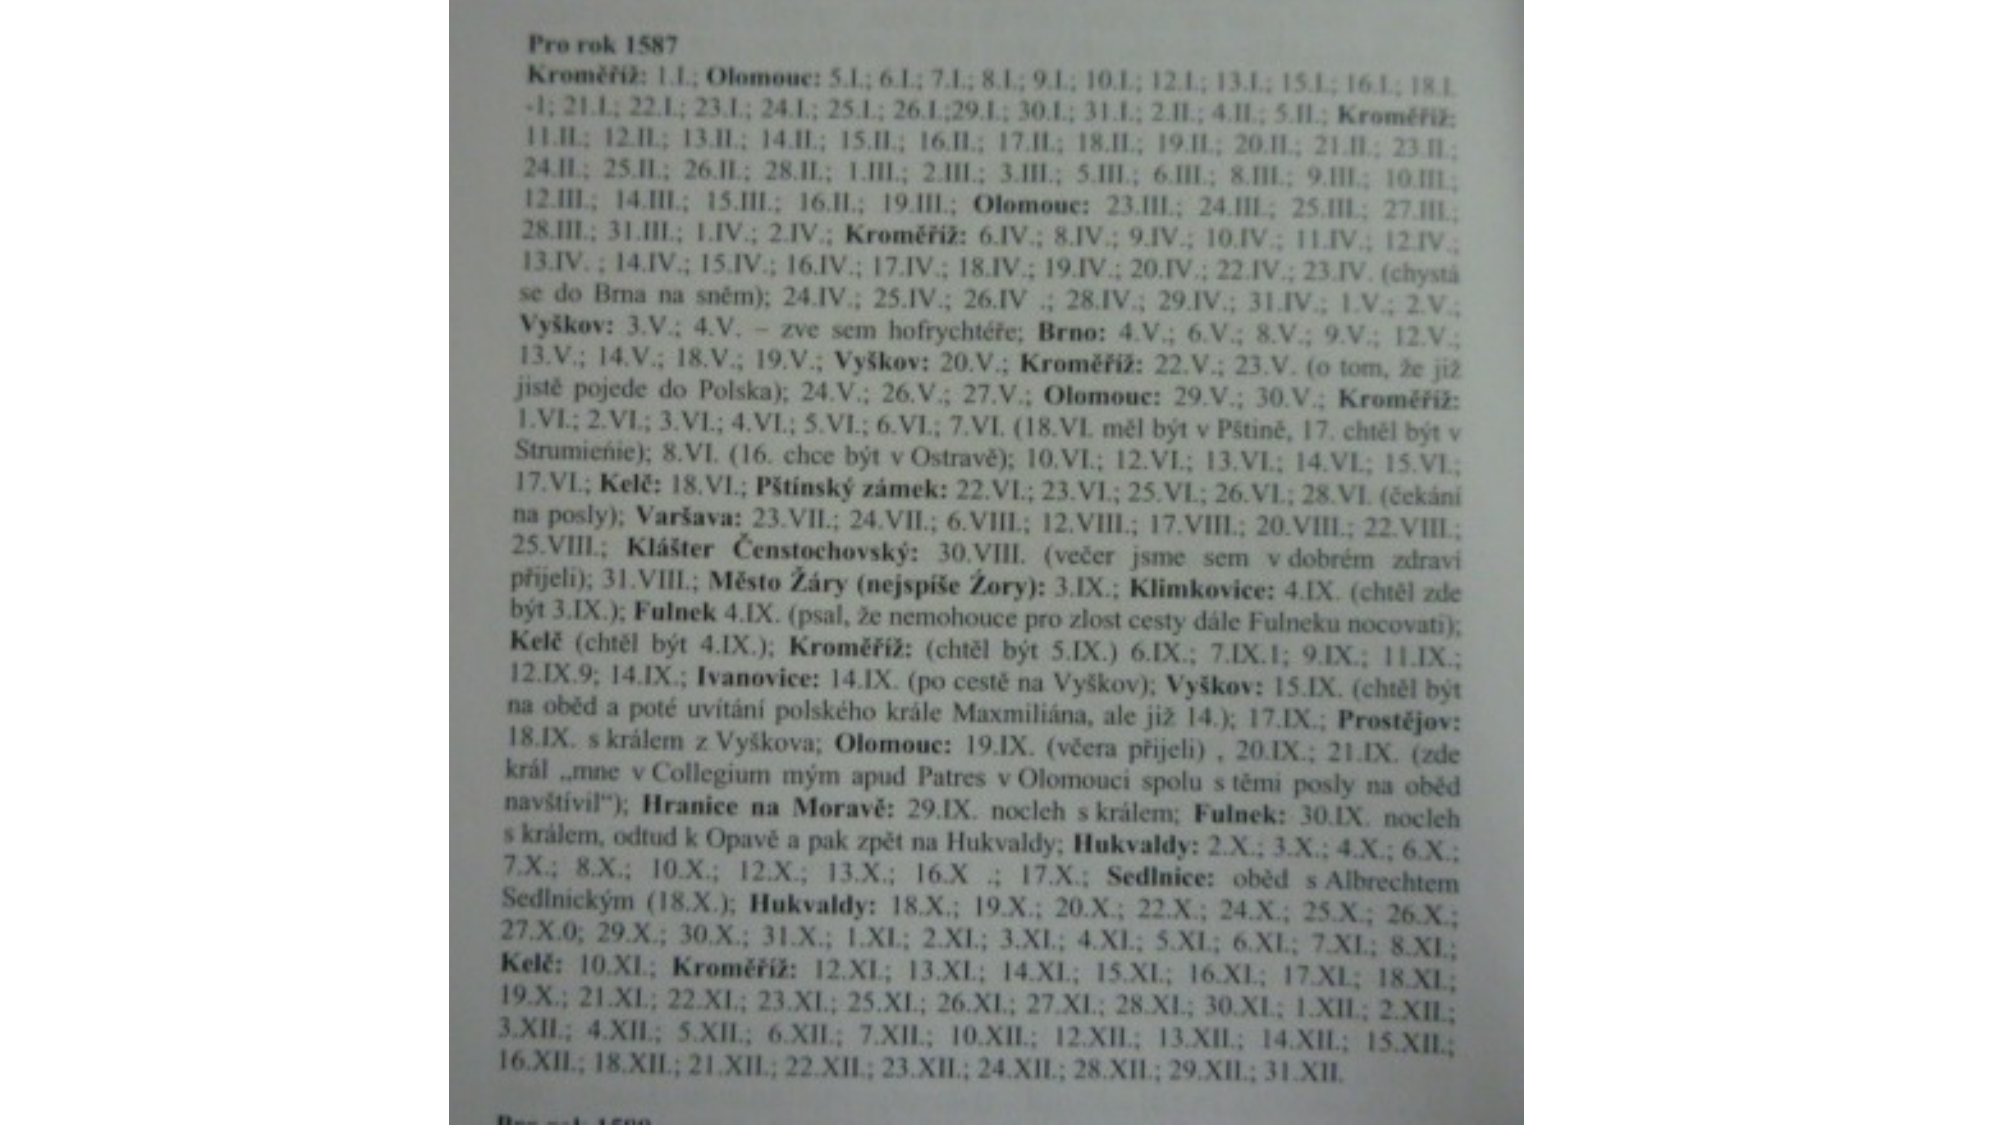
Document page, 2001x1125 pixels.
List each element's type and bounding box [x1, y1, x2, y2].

list [449, 0, 1524, 1125]
